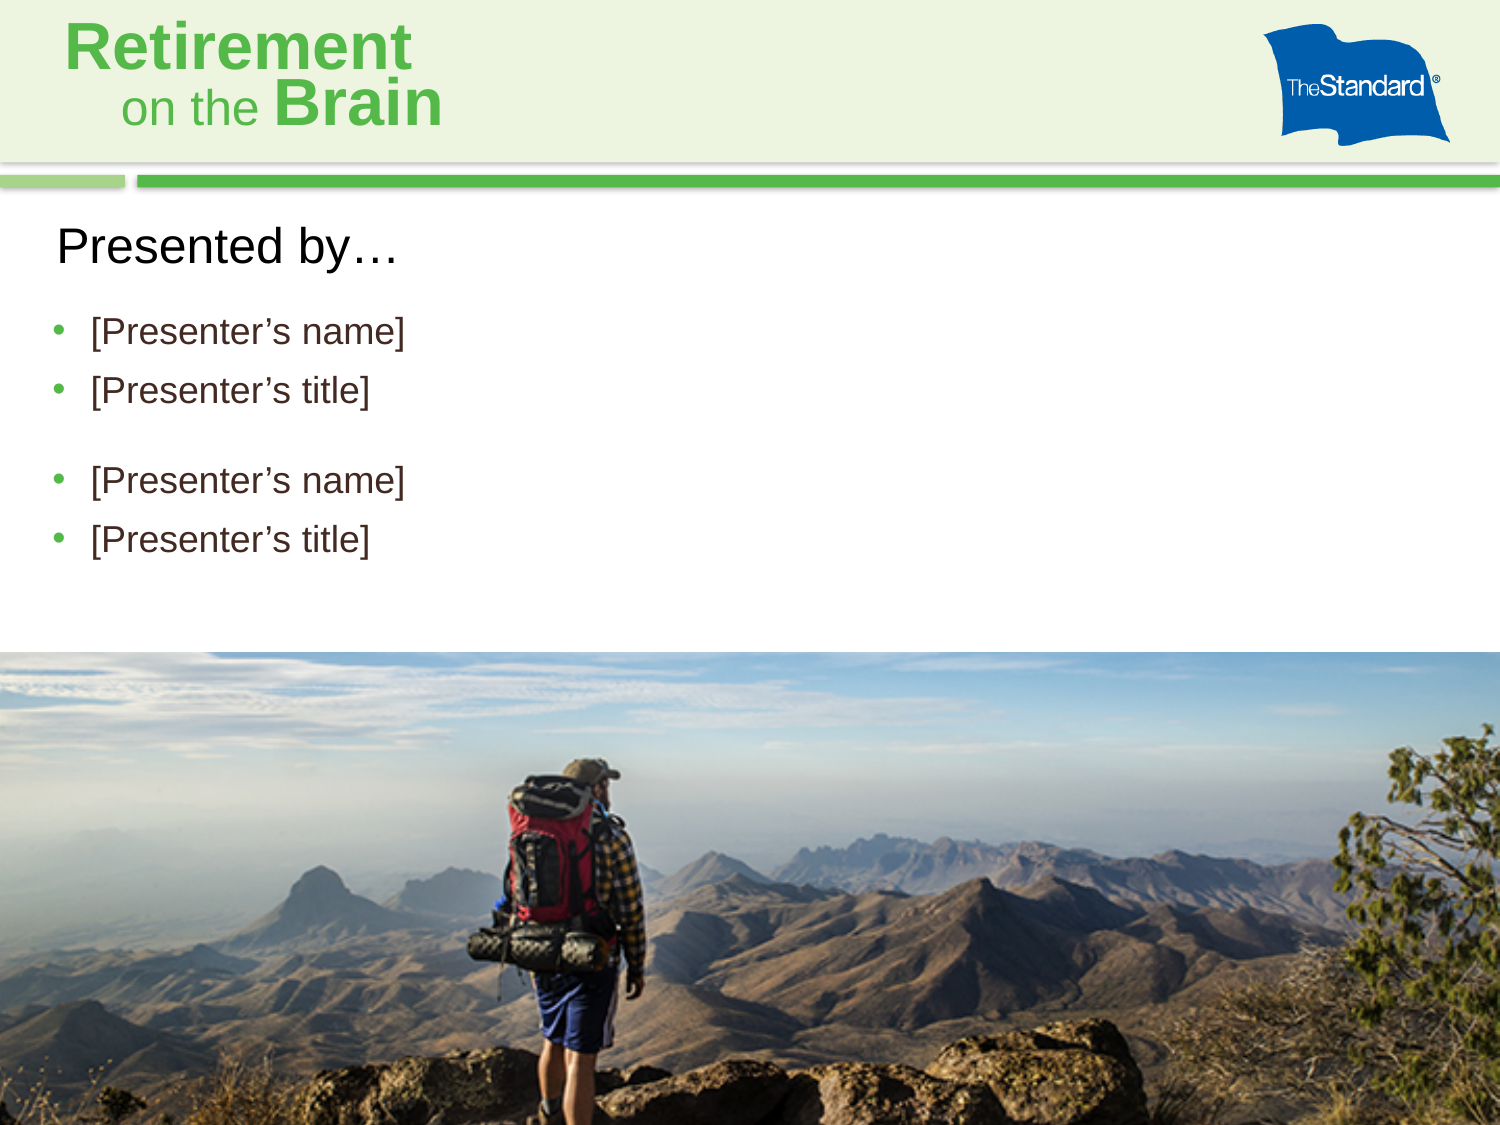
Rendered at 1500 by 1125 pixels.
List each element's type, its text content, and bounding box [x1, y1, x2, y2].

text_box [Presenter’s name] [Presenter’s title] [Presenter’s name] [Presenter’s title] [37, 299, 845, 612]
picture [1263, 24, 1451, 147]
picture [0, 651, 1500, 1125]
title Presented by… [41, 205, 1092, 281]
